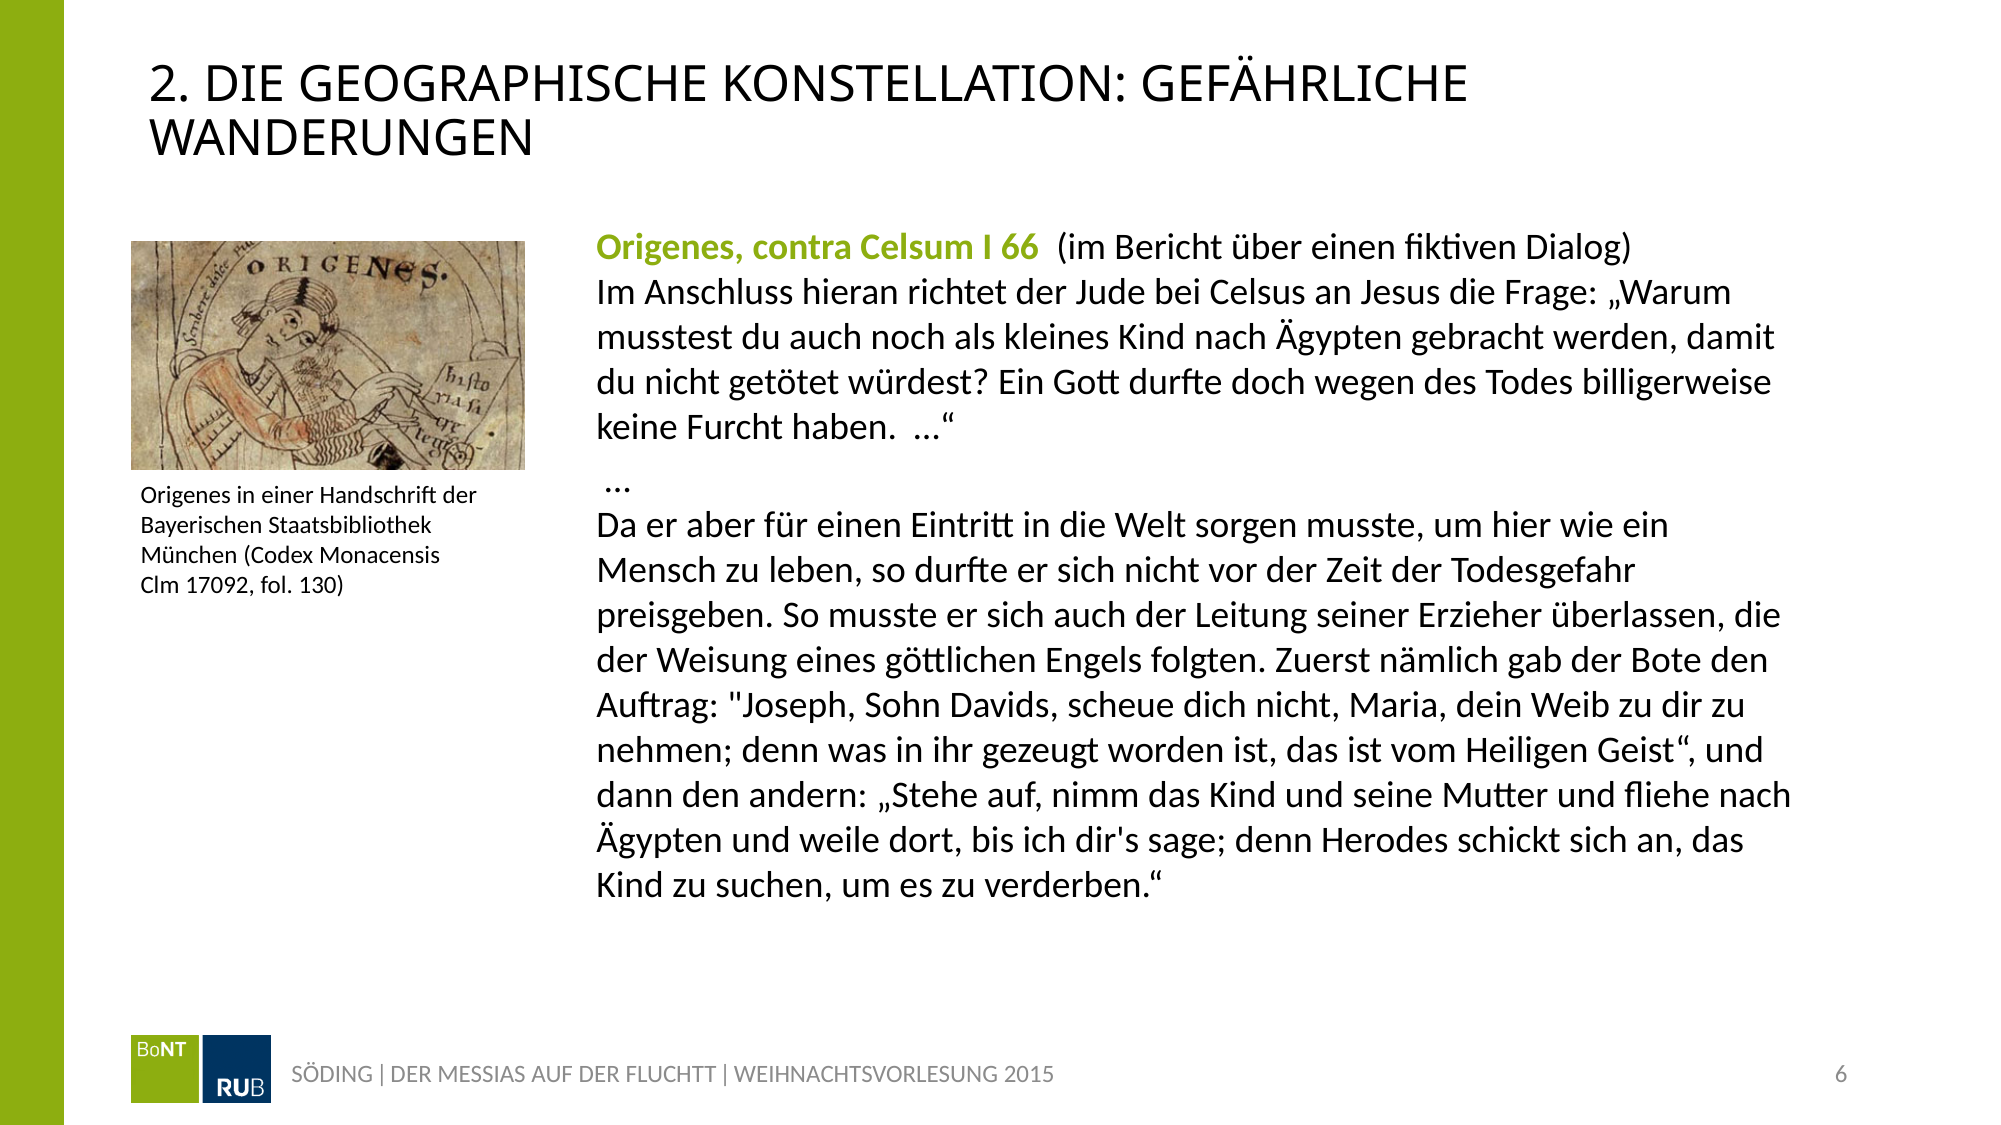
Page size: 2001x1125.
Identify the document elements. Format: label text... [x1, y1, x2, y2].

slide_number 6 [1412, 1042, 1863, 1103]
footer SÖDING ǀ DER MESSIAS AUF DER FLUCHTT ǀ WEIHNACHTSVORLESUNG 2015 [276, 1042, 1333, 1103]
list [131, 1035, 271, 1103]
picture [131, 241, 525, 470]
text_box [0, 0, 65, 1125]
title 2. Die geographische Konstellation: Gefährliche Wanderungen [133, 3, 1710, 222]
text_box Origenes, contra Celsum I 66 (im Bericht über einen fiktiven Dialog) Im Anschluss hieran richtet der Jude bei Celsus an Jesus die Frage: „Warum musstest du auch noch als kleines Kind nach Ägypten gebracht werden, damit du nicht getötet würdest? Ein Gott durfte doch wegen des Todes billigerweise keine Furcht haben. …“ … Da er aber für einen Eintritt in die Welt sorgen musste, um hier wie ein Mensch zu leben, so durfte er sich nicht vor der Zeit der Todesgefahr preisgeben. So musste er sich auch der Leitung seiner Erzieher überlassen, die der Weisung eines göttlichen Engels folgten. Zuerst nämlich gab der Bote den Auftrag: "Joseph, Sohn Davids, scheue dich nicht, Maria, dein Weib zu dir zu nehmen; denn was in ihr gezeugt worden ist, das ist vom Heiligen Geist“, und dann den andern: „Stehe auf, nimm das Kind und seine Mutter und fliehe nach Ägypten und weile dort, bis ich dir's sage; denn Herodes schickt sich an, das Kind zu suchen, um es zu verderben.“ [581, 214, 1810, 912]
text_box Origenes in einer Handschrift der Bayerischen Staatsbibliothek München (Codex Monacensis Clm 17092, fol. 130) [125, 470, 497, 606]
